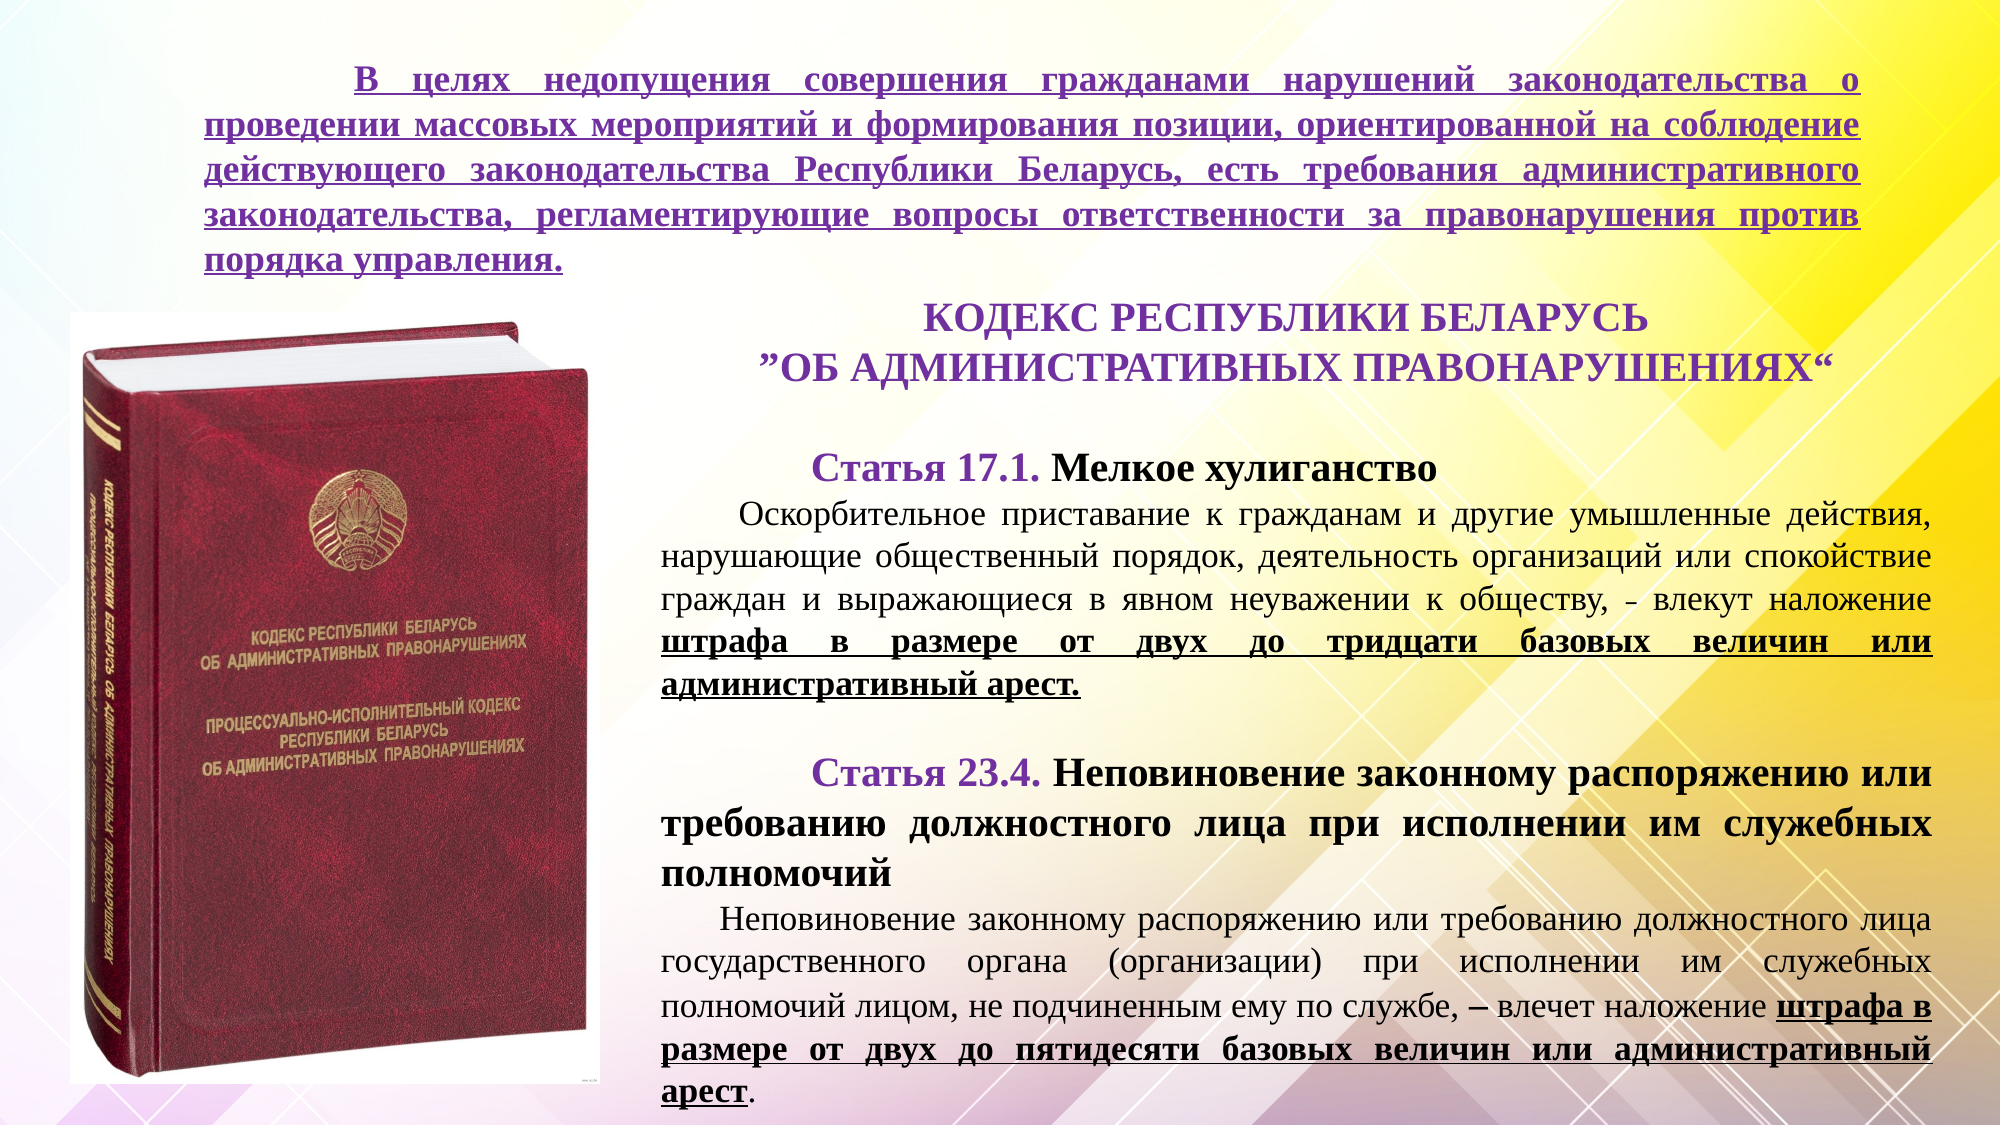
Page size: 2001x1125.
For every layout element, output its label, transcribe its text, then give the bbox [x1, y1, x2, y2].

picture [0, 0, 2000, 1125]
text_box КОДЕКС РЕСПУБЛИКИ БЕЛАРУСЬ ”ОБ АДМИНИСТРАТИВНЫХ ПРАВОНАРУШЕНИЯХ“ Статья 17.1. Мелкое хулиганство Оскорбительное приставание к гражданам и другие умышленные действия, нарушающие общественный порядок, деятельность организаций или спокойствие граждан и выражающиеся в явном неуважении к обществу, ˗ влекут наложение штрафа в размере от двух до тридцати базовых величин или административный арест. Статья 23.4. Неповиновение законному распоряжению или требованию должностного лица при исполнении им служебных полномочий Неповиновение законному распоряжению или требованию должностного лица государственного органа (организации) при исполнении им служебных полномочий лицом, не подчиненным ему по службе, – влечет наложение штрафа в размере от двух до пятидесяти базовых величин или административный арест. [646, 282, 1948, 1118]
text_box В целях недопущения совершения гражданами нарушений законодательства о проведении массовых мероприятий и формирования позиции, ориентированной на соблюдение действующего законодательства Республики Беларусь, есть требования административного законодательства, регламентирующие вопросы ответственности за правонарушения против порядка управления. [189, 46, 1876, 331]
